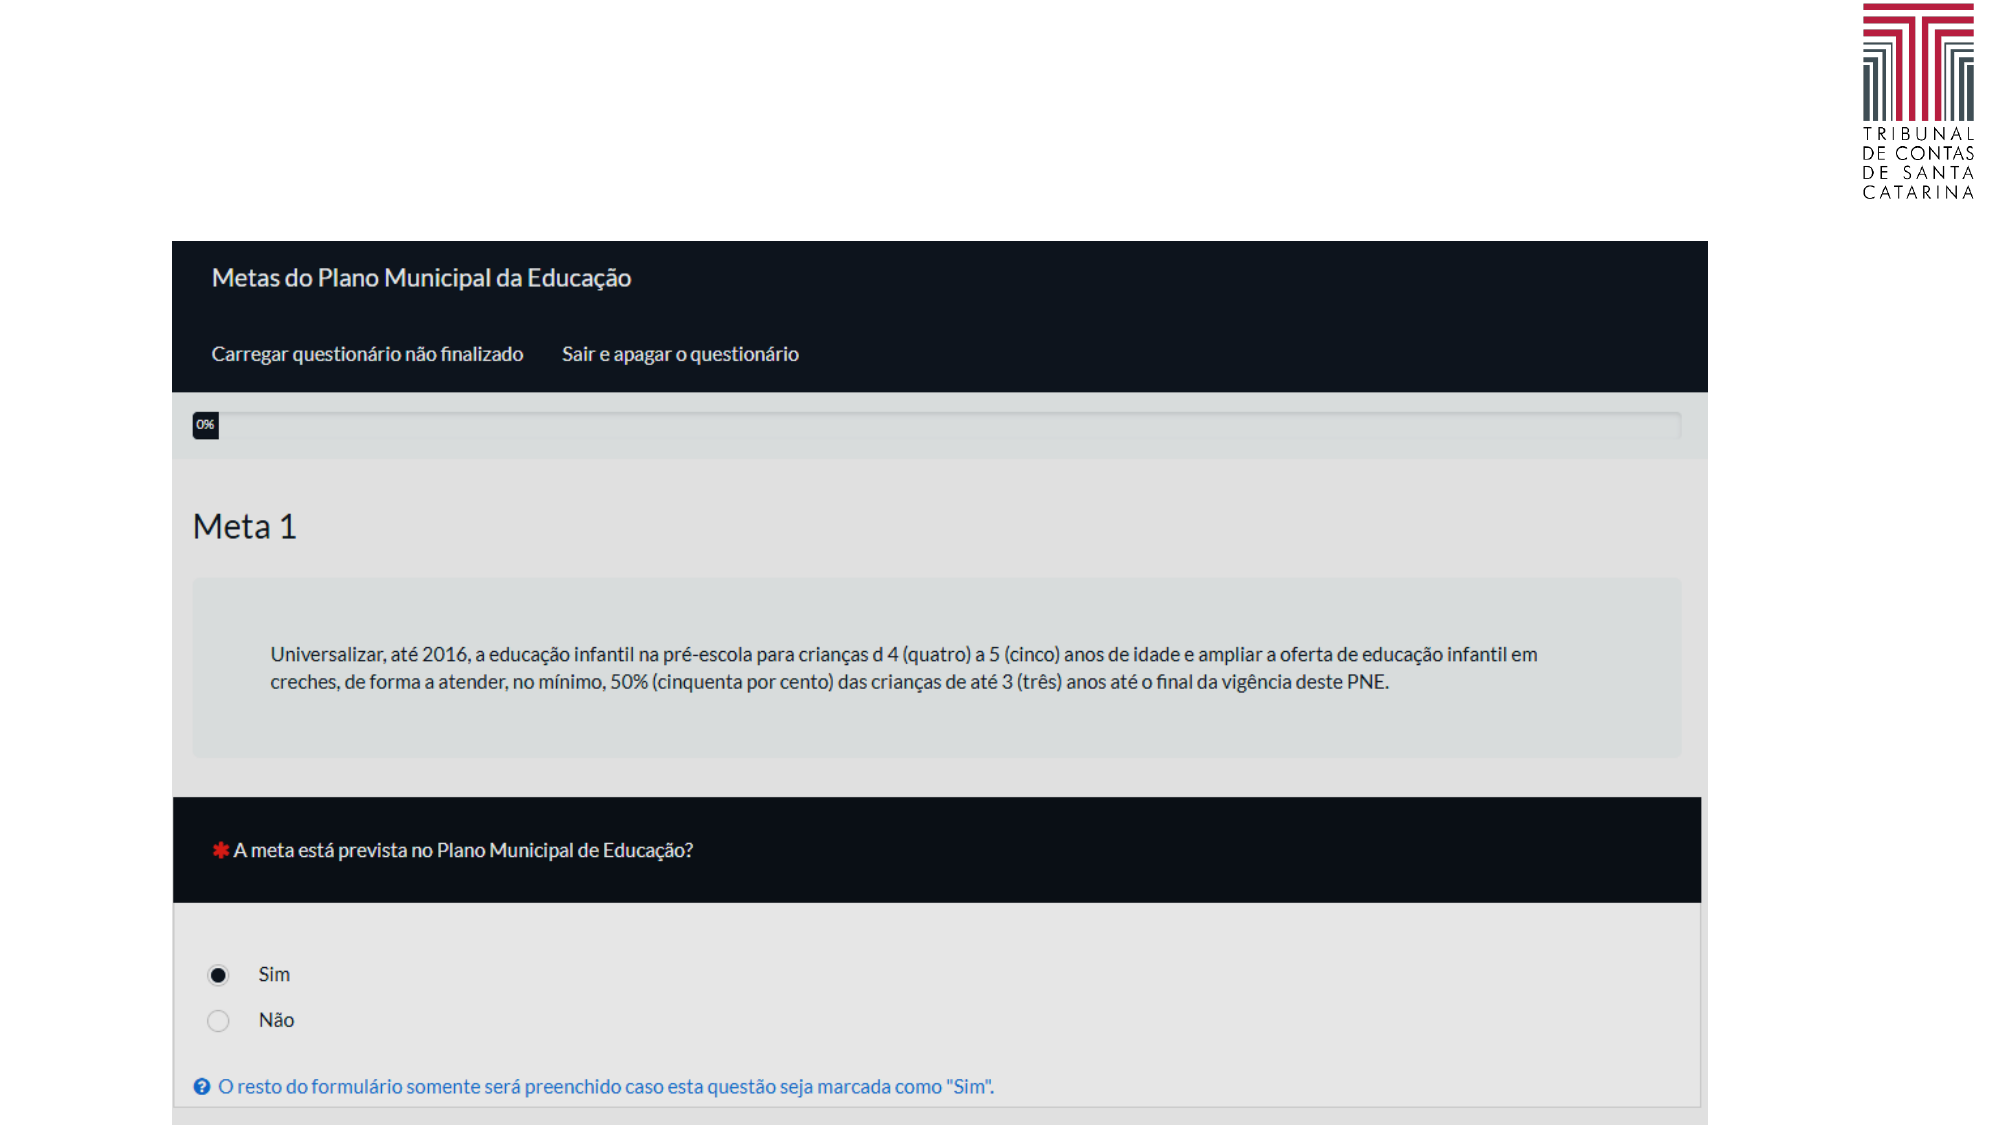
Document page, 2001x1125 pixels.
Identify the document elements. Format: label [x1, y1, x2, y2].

picture [172, 241, 1708, 1125]
picture [1861, 0, 1975, 203]
